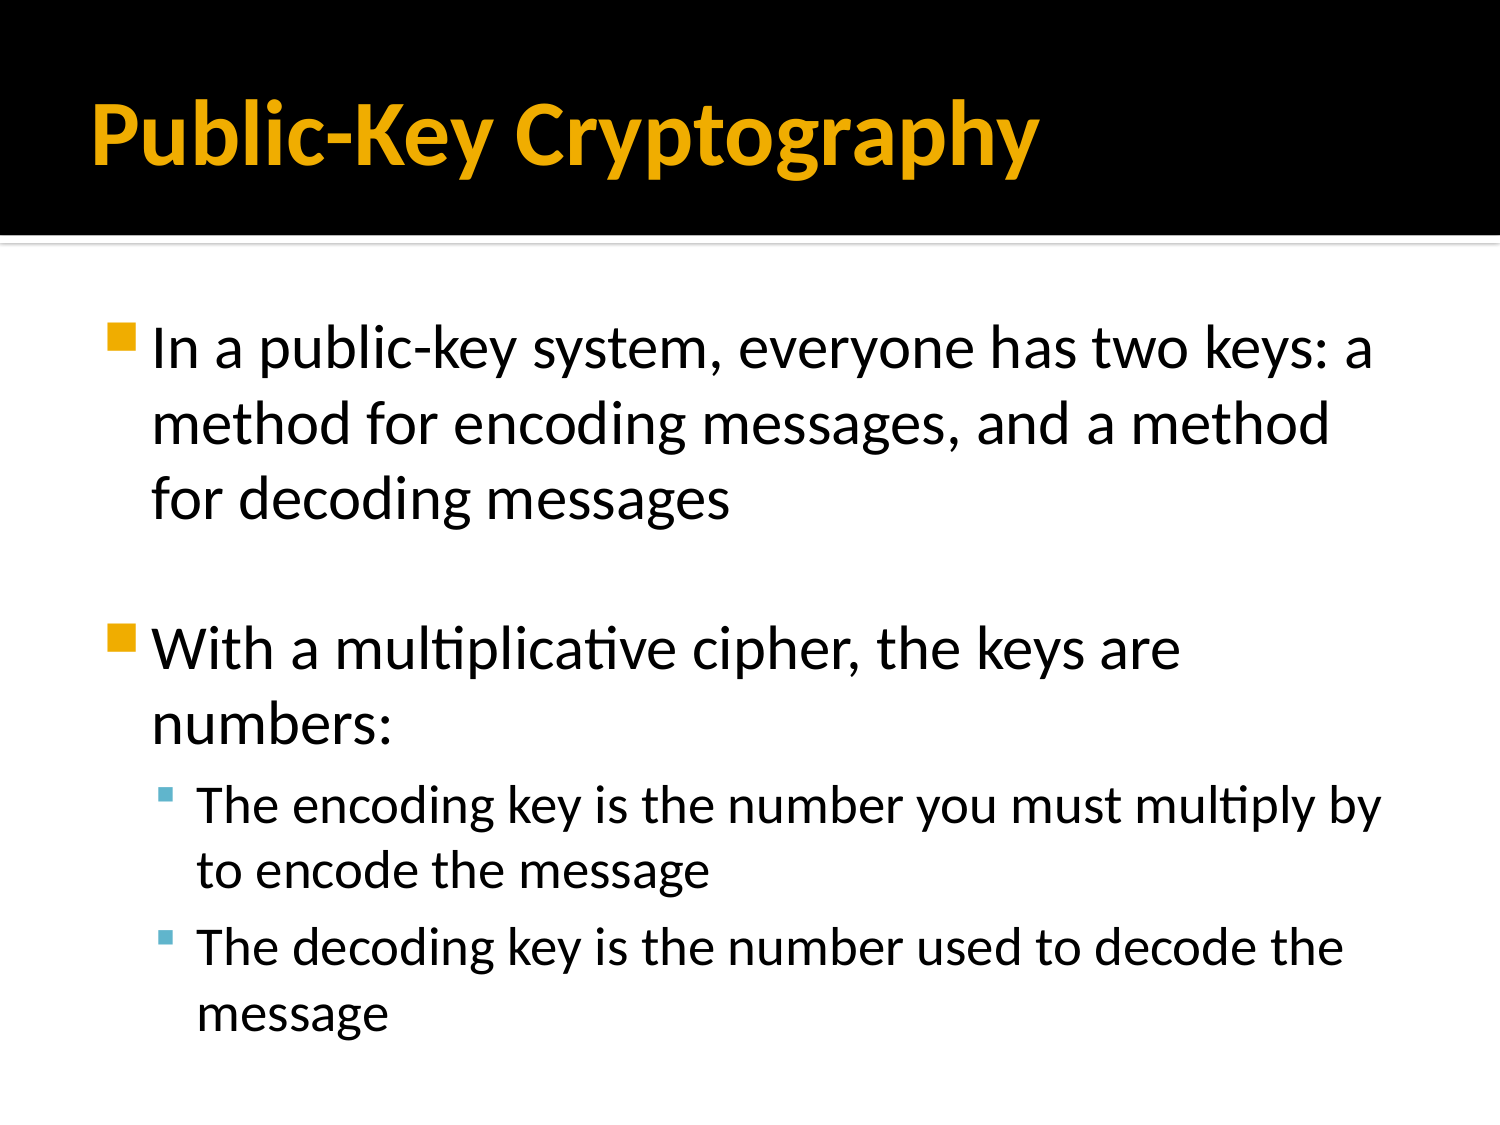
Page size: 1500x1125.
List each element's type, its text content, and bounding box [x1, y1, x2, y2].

list In a public-key system, everyone has two keys: a method for encoding messages, and a method for decoding messages With a multiplicative cipher, the keys are numbers: The encoding key is the number you must multiply by to encode the message The decoding key is the number used to decode the message [75, 291, 1425, 1050]
title Public-Key Cryptography [75, 25, 1425, 231]
